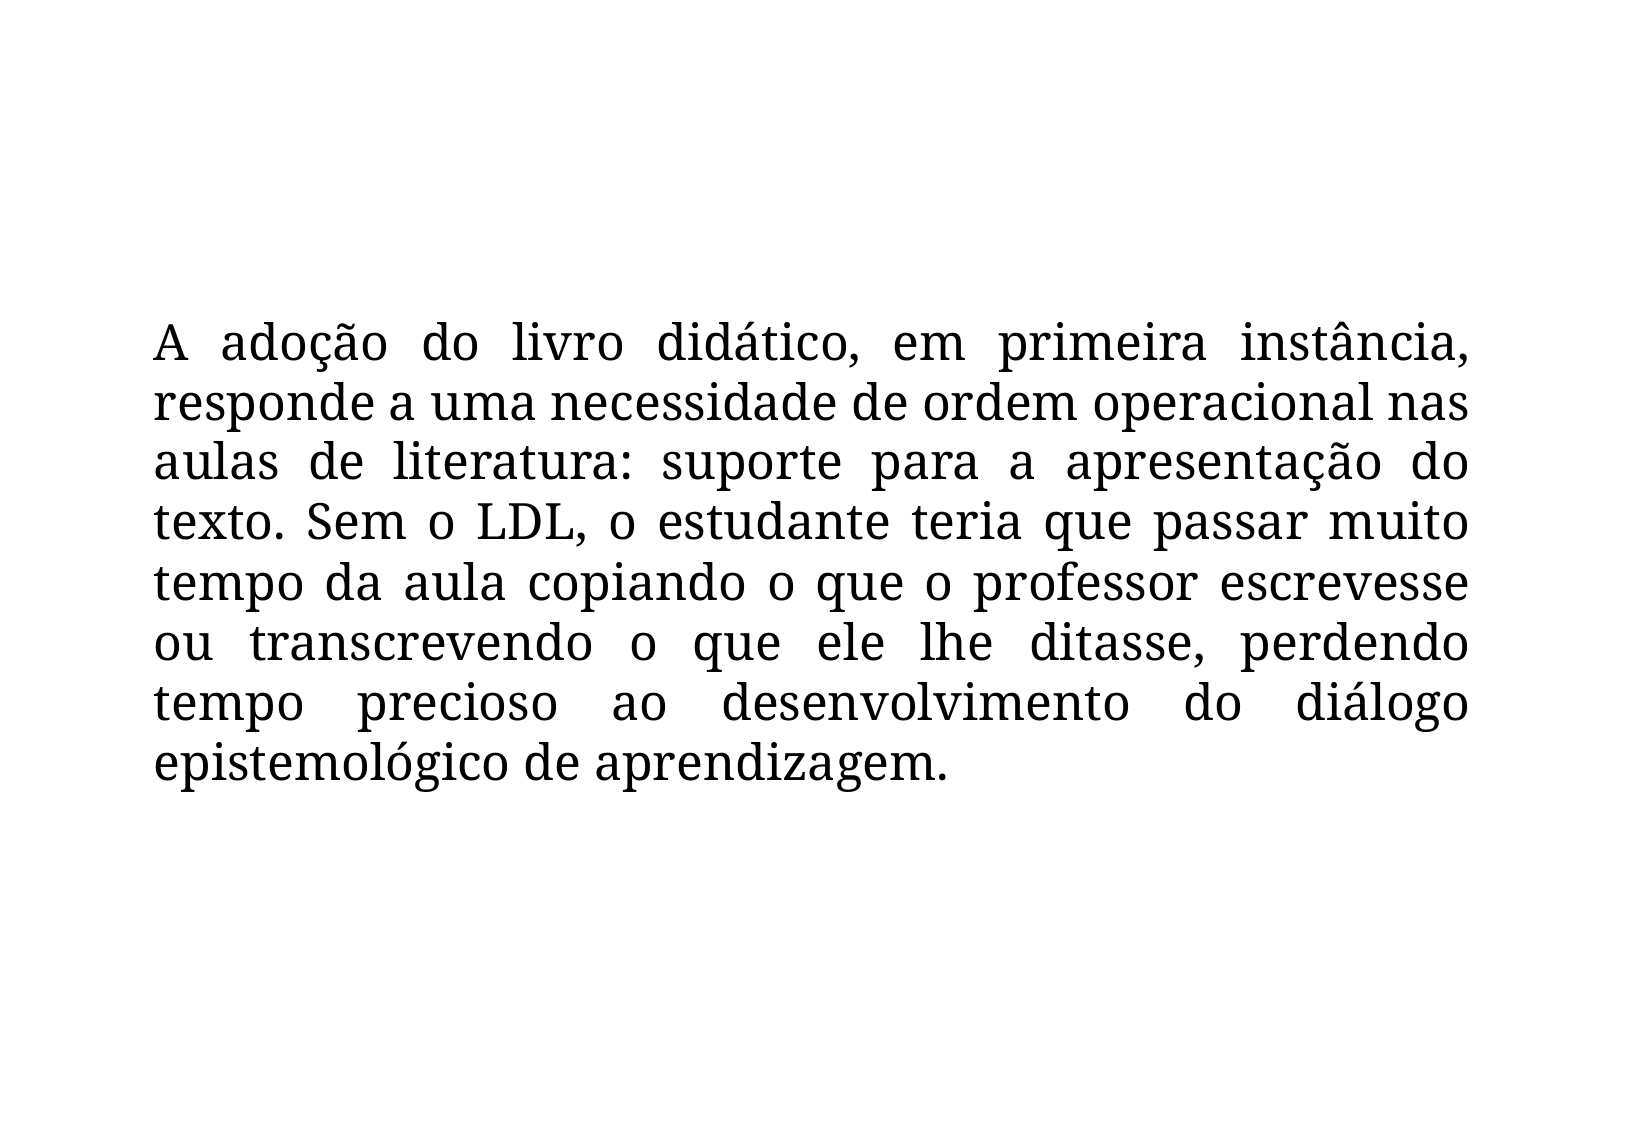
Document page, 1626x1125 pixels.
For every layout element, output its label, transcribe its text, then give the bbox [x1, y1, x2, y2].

text_box A adoção do livro didático, em primeira instância, responde a uma necessidade de ordem operacional nas aulas de literatura: suporte para a apresentação do texto. Sem o LDL, o estudante teria que passar muito tempo da aula copiando o que o professor escrevesse ou transcrevendo o que ele lhe ditasse, perdendo tempo precioso ao desenvolvimento do diálogo epistemológico de aprendizagem. [139, 302, 1486, 798]
